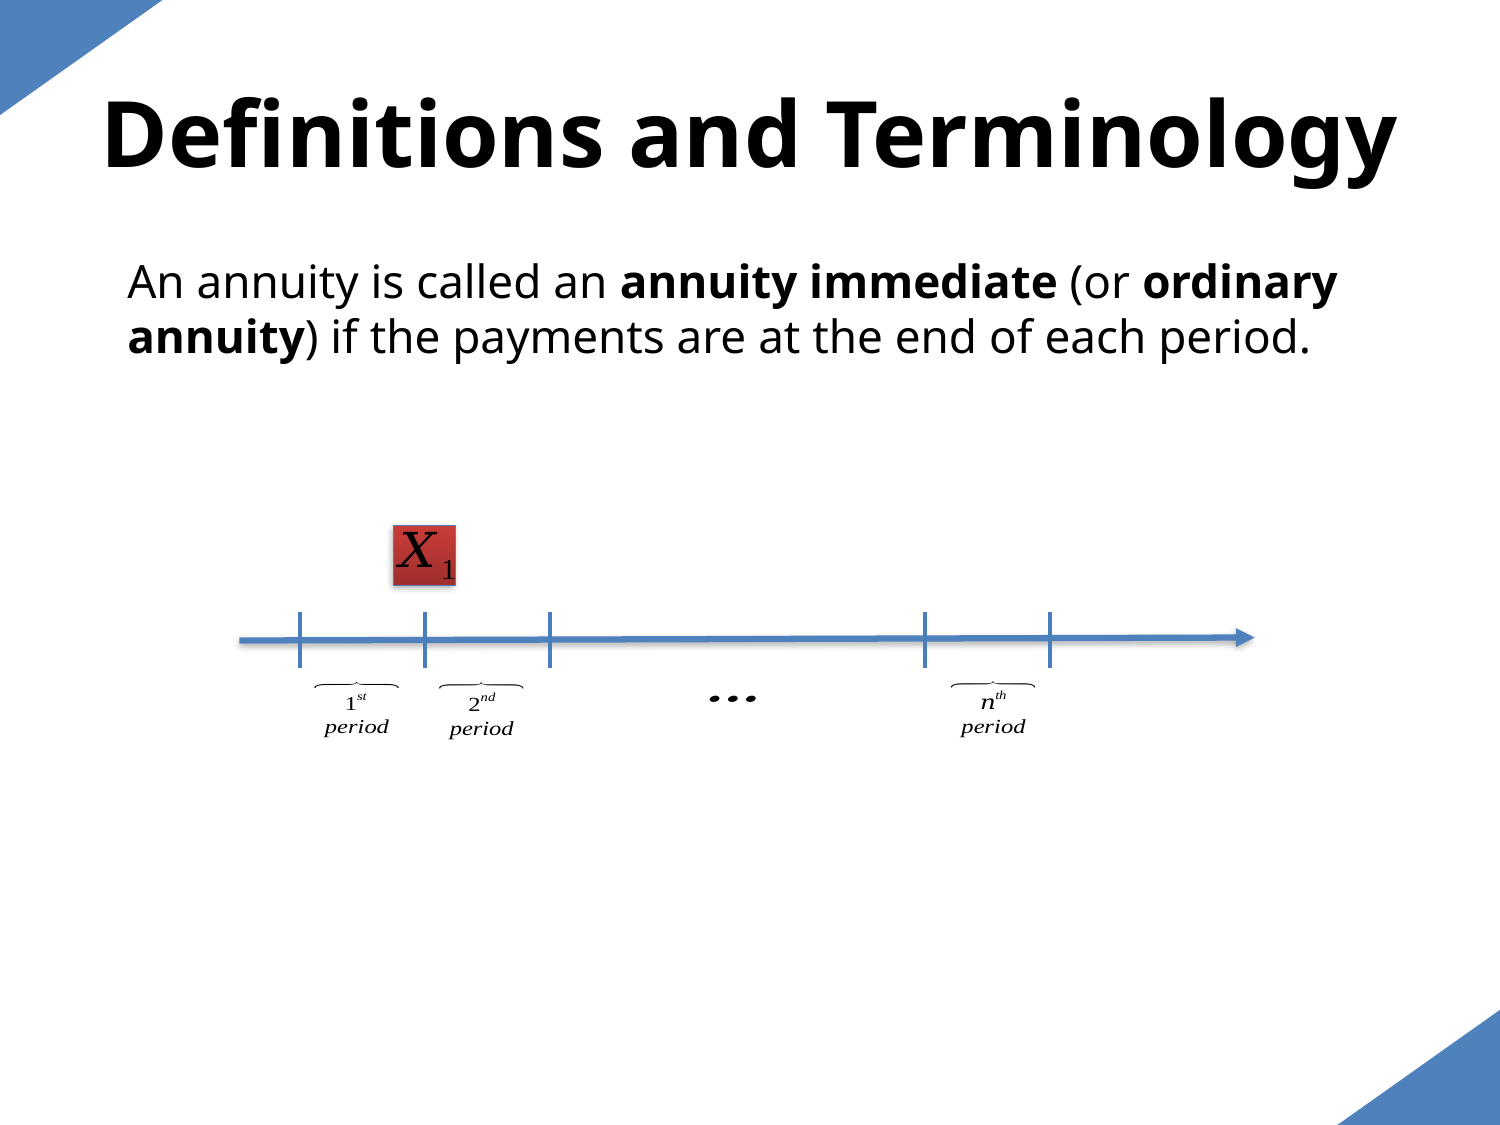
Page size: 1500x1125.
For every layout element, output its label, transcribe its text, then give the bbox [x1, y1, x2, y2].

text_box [929, 637, 1045, 641]
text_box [1054, 637, 1255, 641]
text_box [239, 637, 295, 641]
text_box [429, 637, 545, 641]
text_box Definitions and Terminology [37, 37, 1463, 225]
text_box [554, 637, 920, 641]
text_box An annuity is called an annuity immediate (or ordinary annuity) if the payments are at the end of each period. [75, 245, 1388, 988]
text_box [304, 637, 420, 641]
